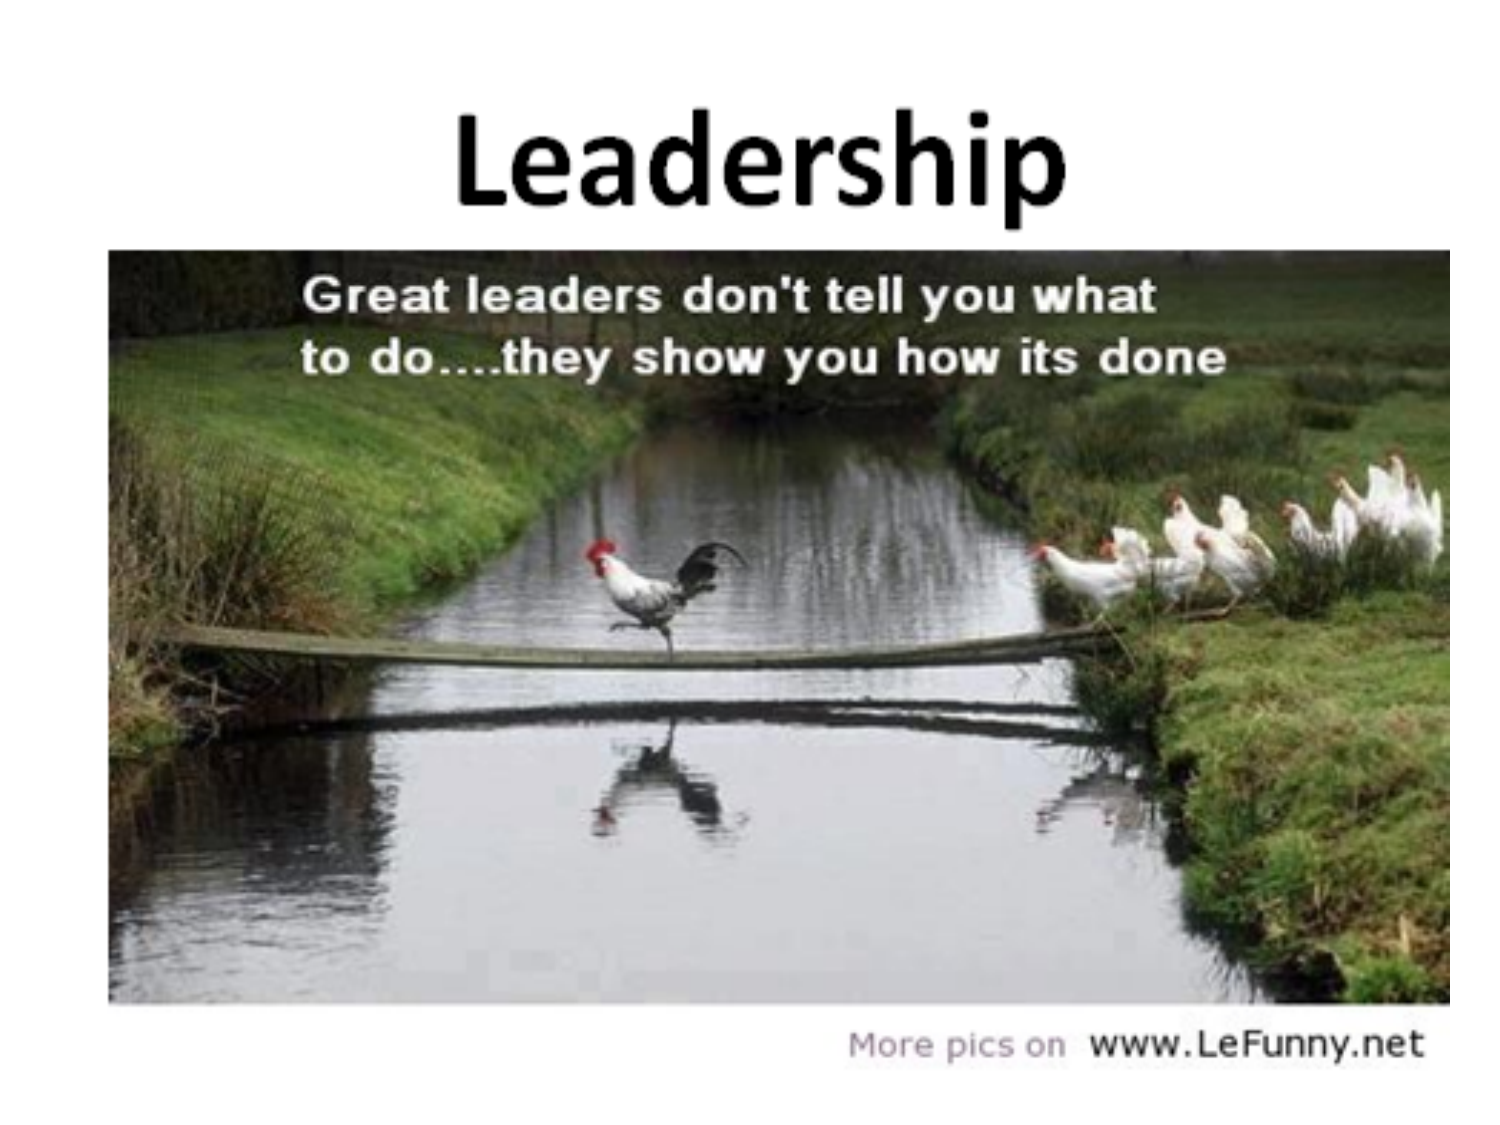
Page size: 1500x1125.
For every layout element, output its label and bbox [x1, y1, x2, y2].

list [74, 24, 1451, 1101]
